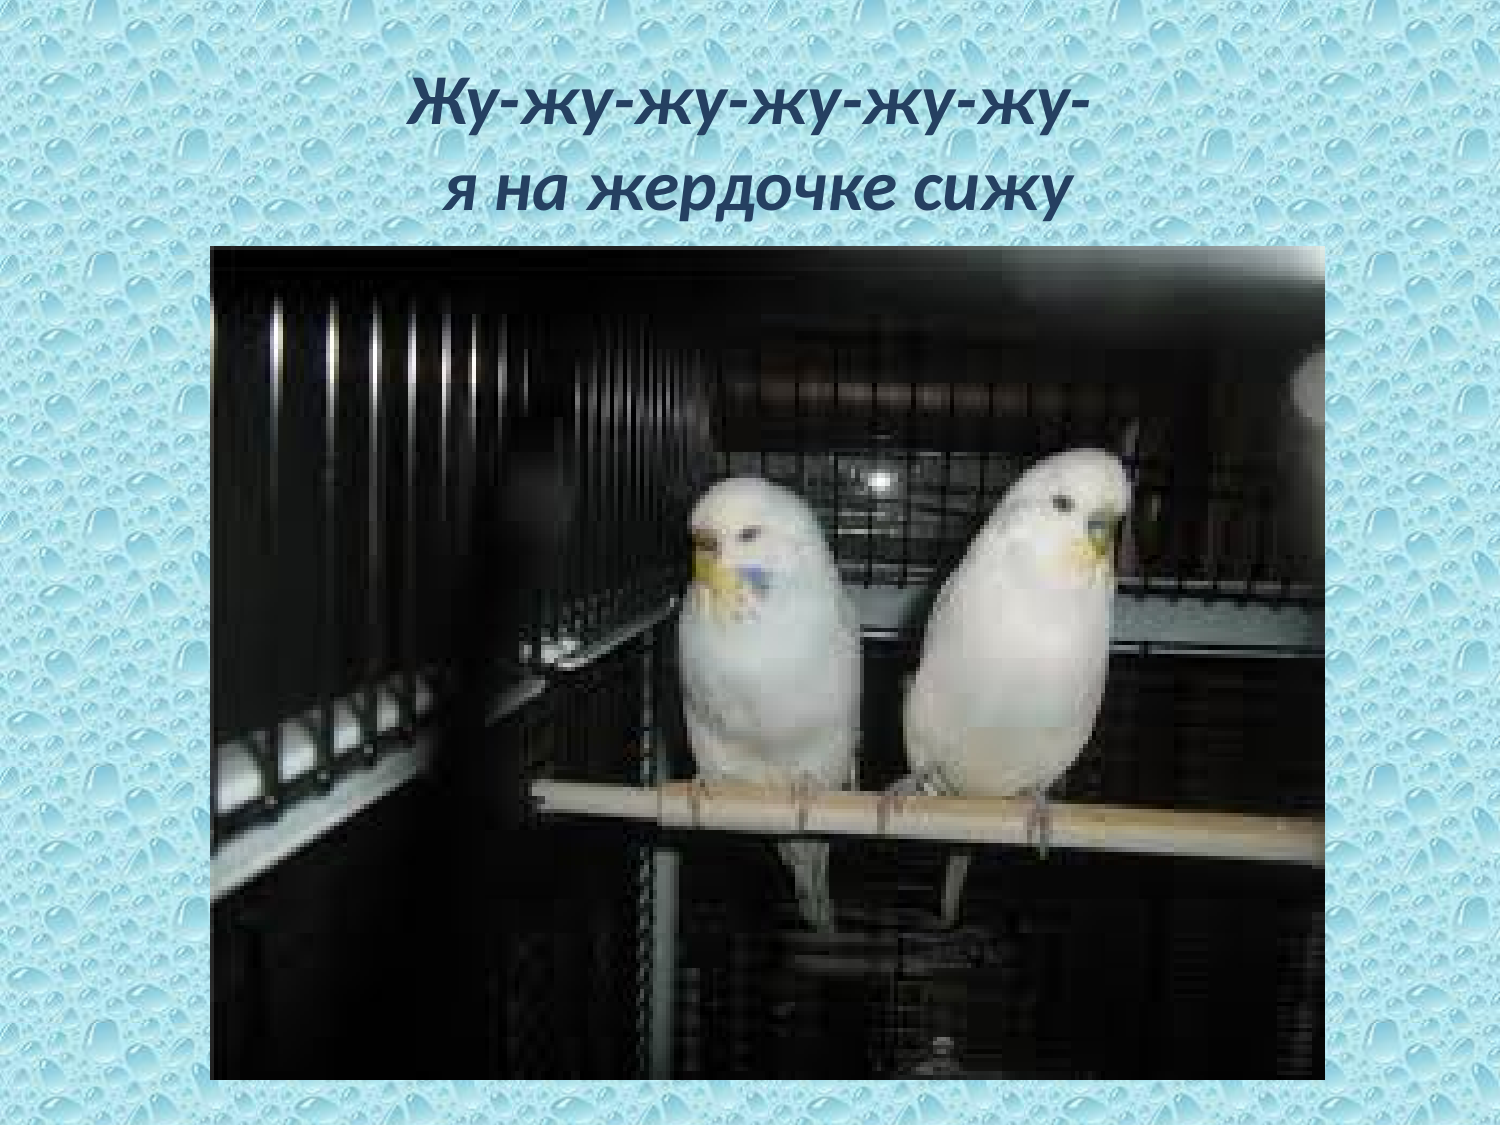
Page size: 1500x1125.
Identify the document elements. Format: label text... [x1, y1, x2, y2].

title Жу-жу-жу-жу-жу-жу- я на жердочке сижу [75, 45, 1425, 233]
picture [0, 0, 1500, 1125]
